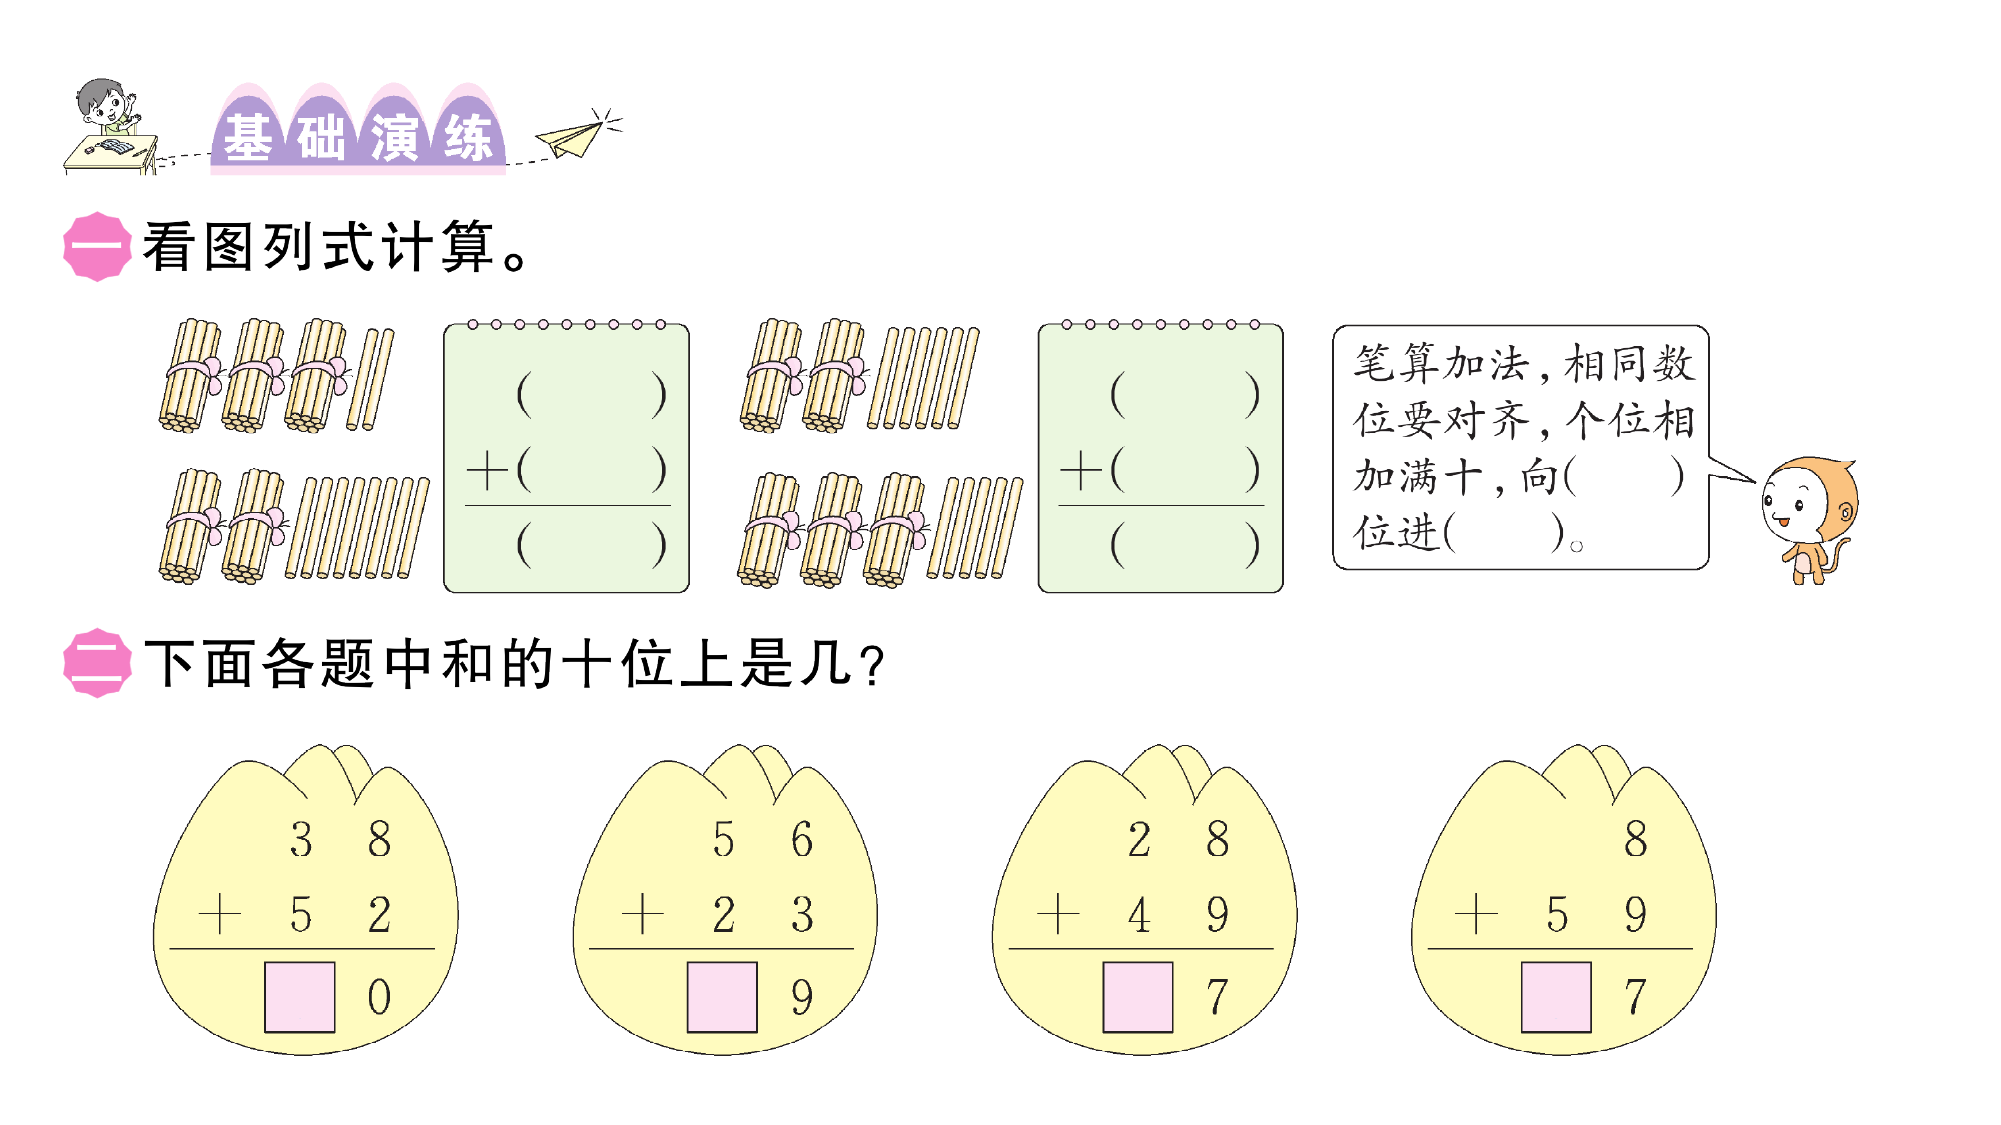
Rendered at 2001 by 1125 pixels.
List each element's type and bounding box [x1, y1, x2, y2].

picture [58, 58, 1949, 1075]
